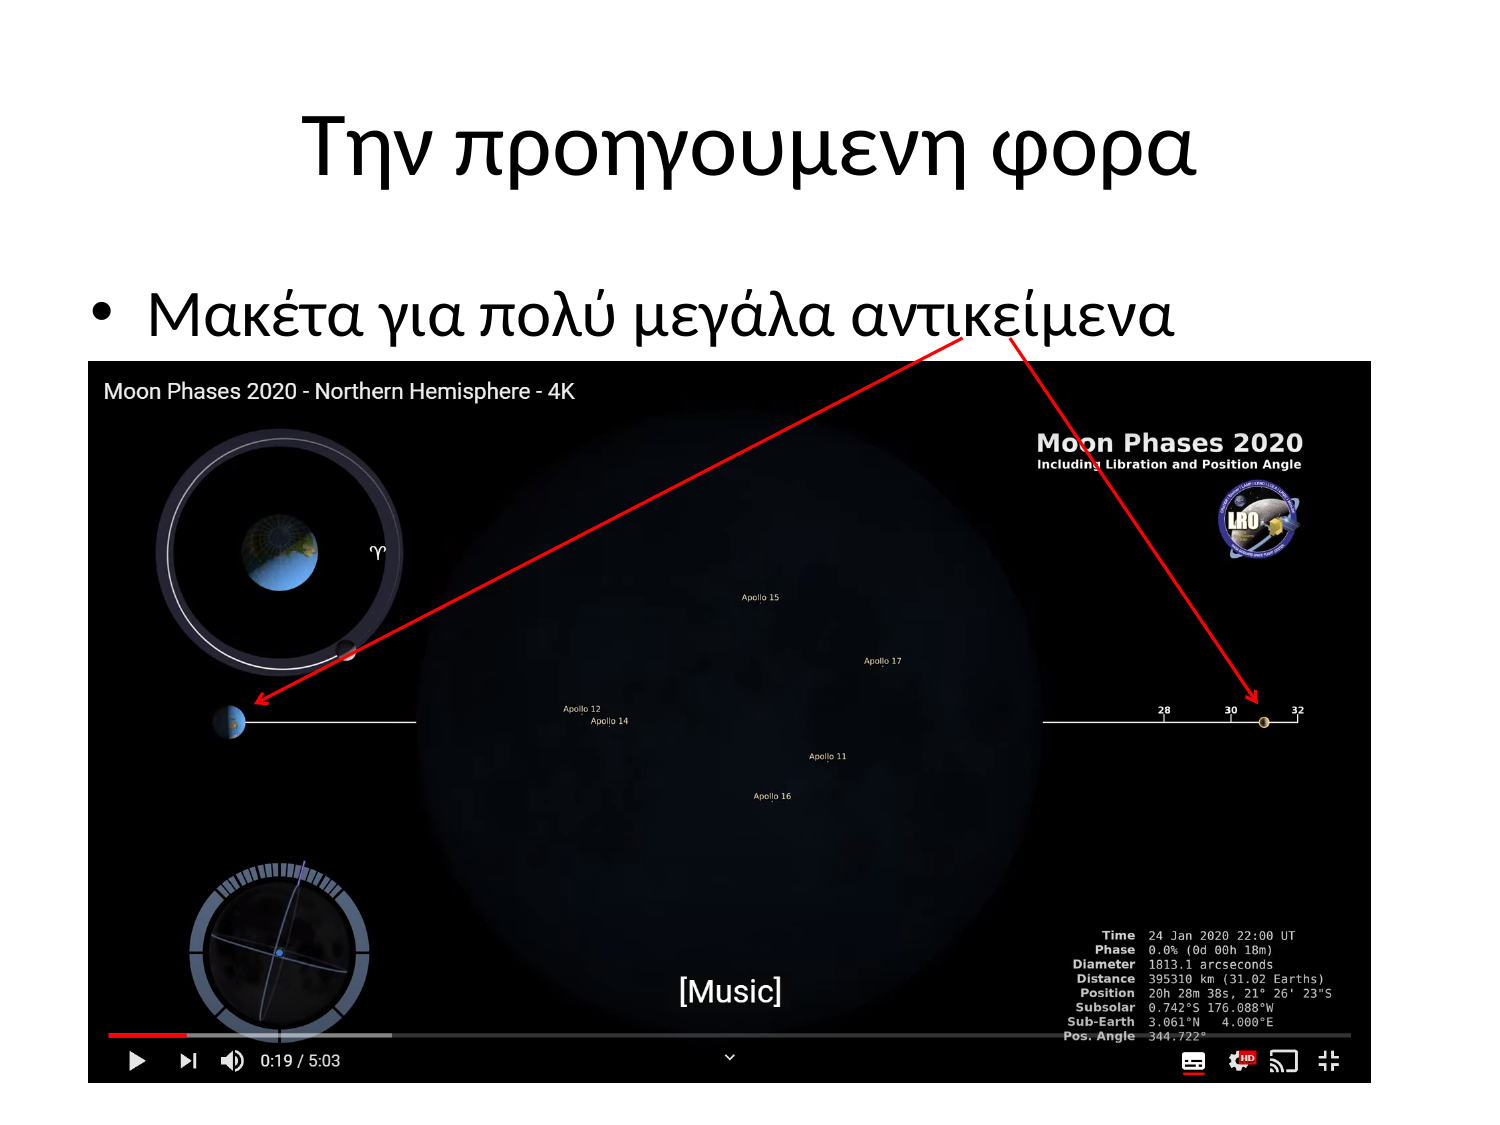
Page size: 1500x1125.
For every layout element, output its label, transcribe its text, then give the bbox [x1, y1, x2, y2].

title Την προηγουμενη φορα [75, 45, 1425, 233]
picture [88, 361, 1371, 1083]
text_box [1009, 337, 1259, 705]
list Μακέτα για πολύ μεγάλα αντικείμενα [75, 262, 1425, 1005]
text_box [253, 337, 963, 705]
